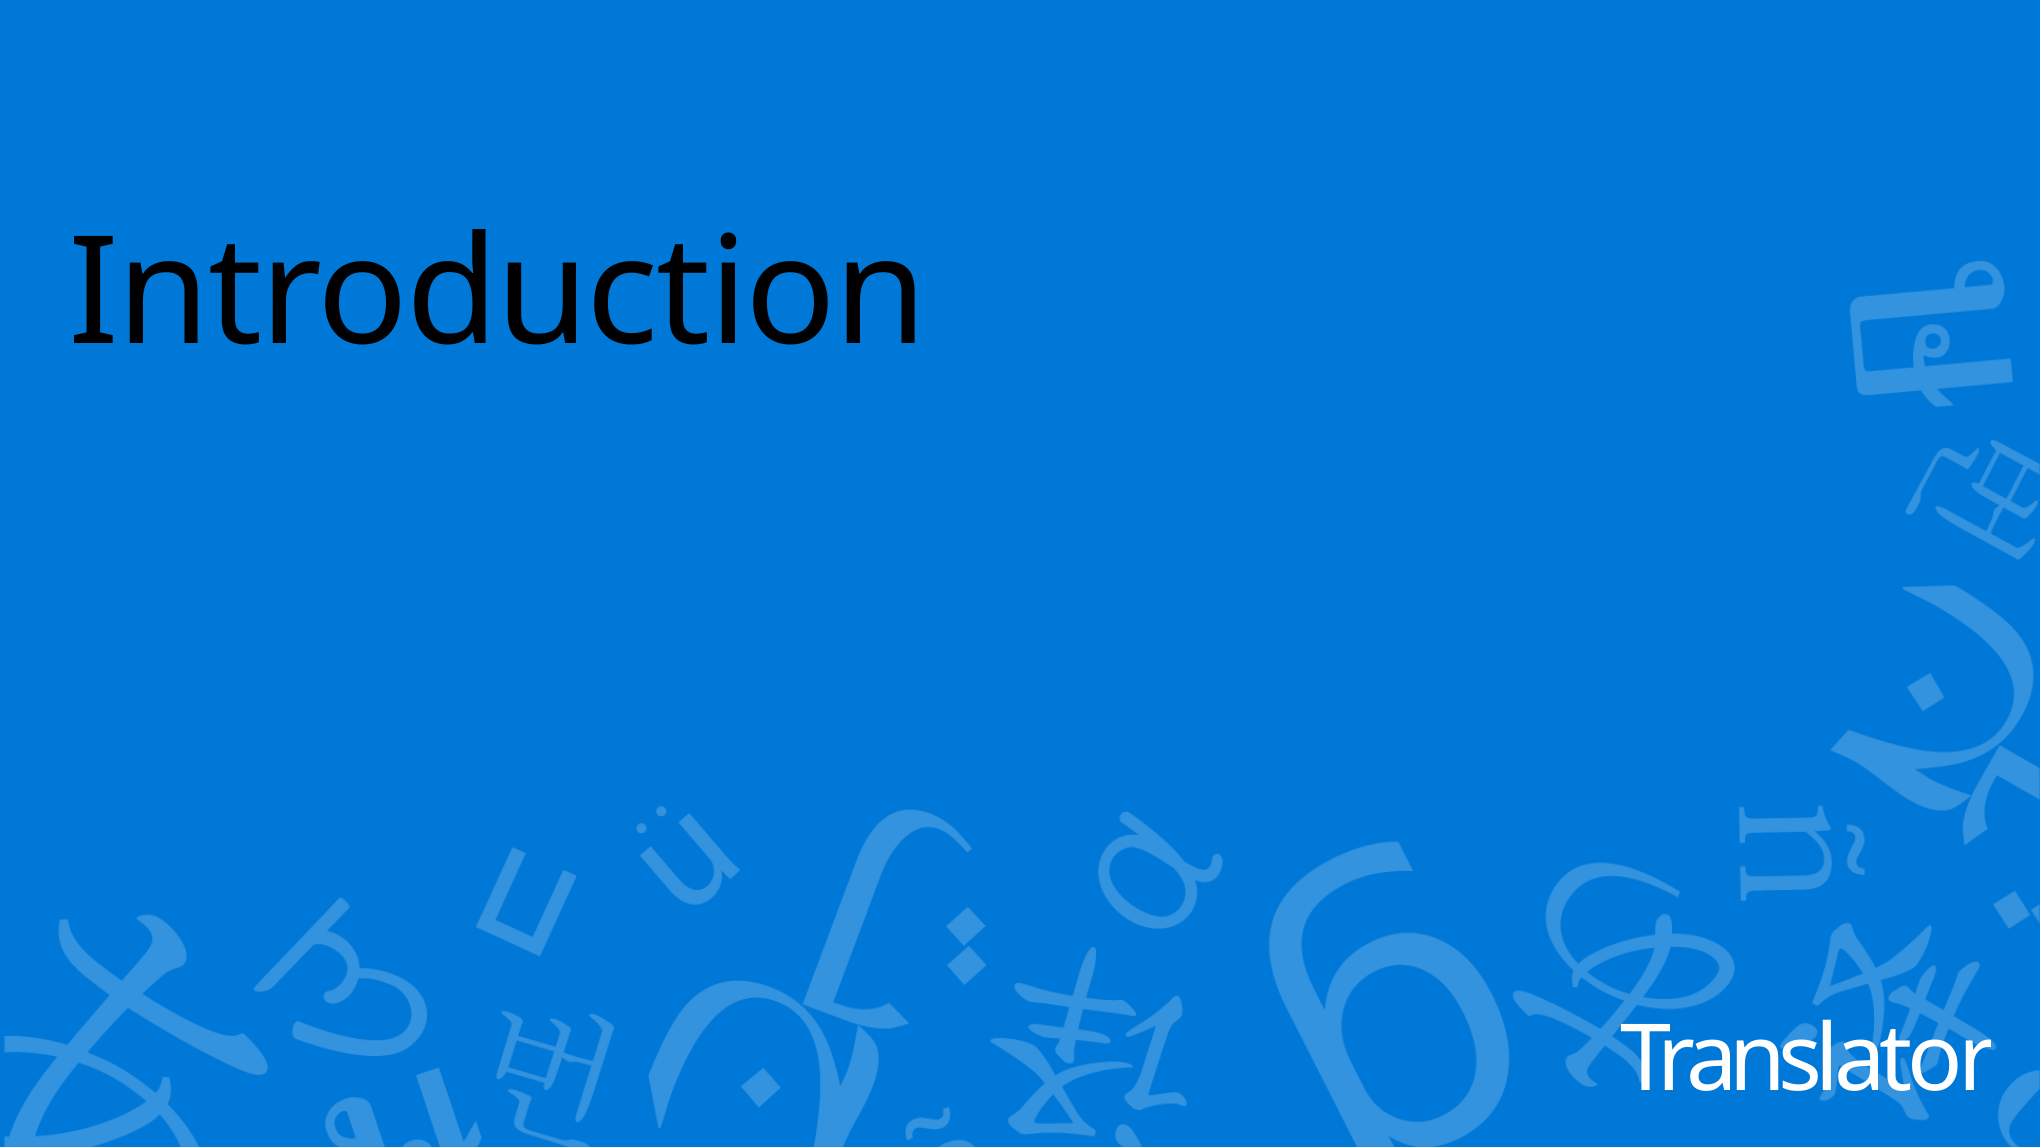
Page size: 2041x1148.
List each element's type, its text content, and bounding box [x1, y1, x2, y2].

title Introduction [45, 198, 1695, 650]
picture [0, 261, 2041, 1148]
